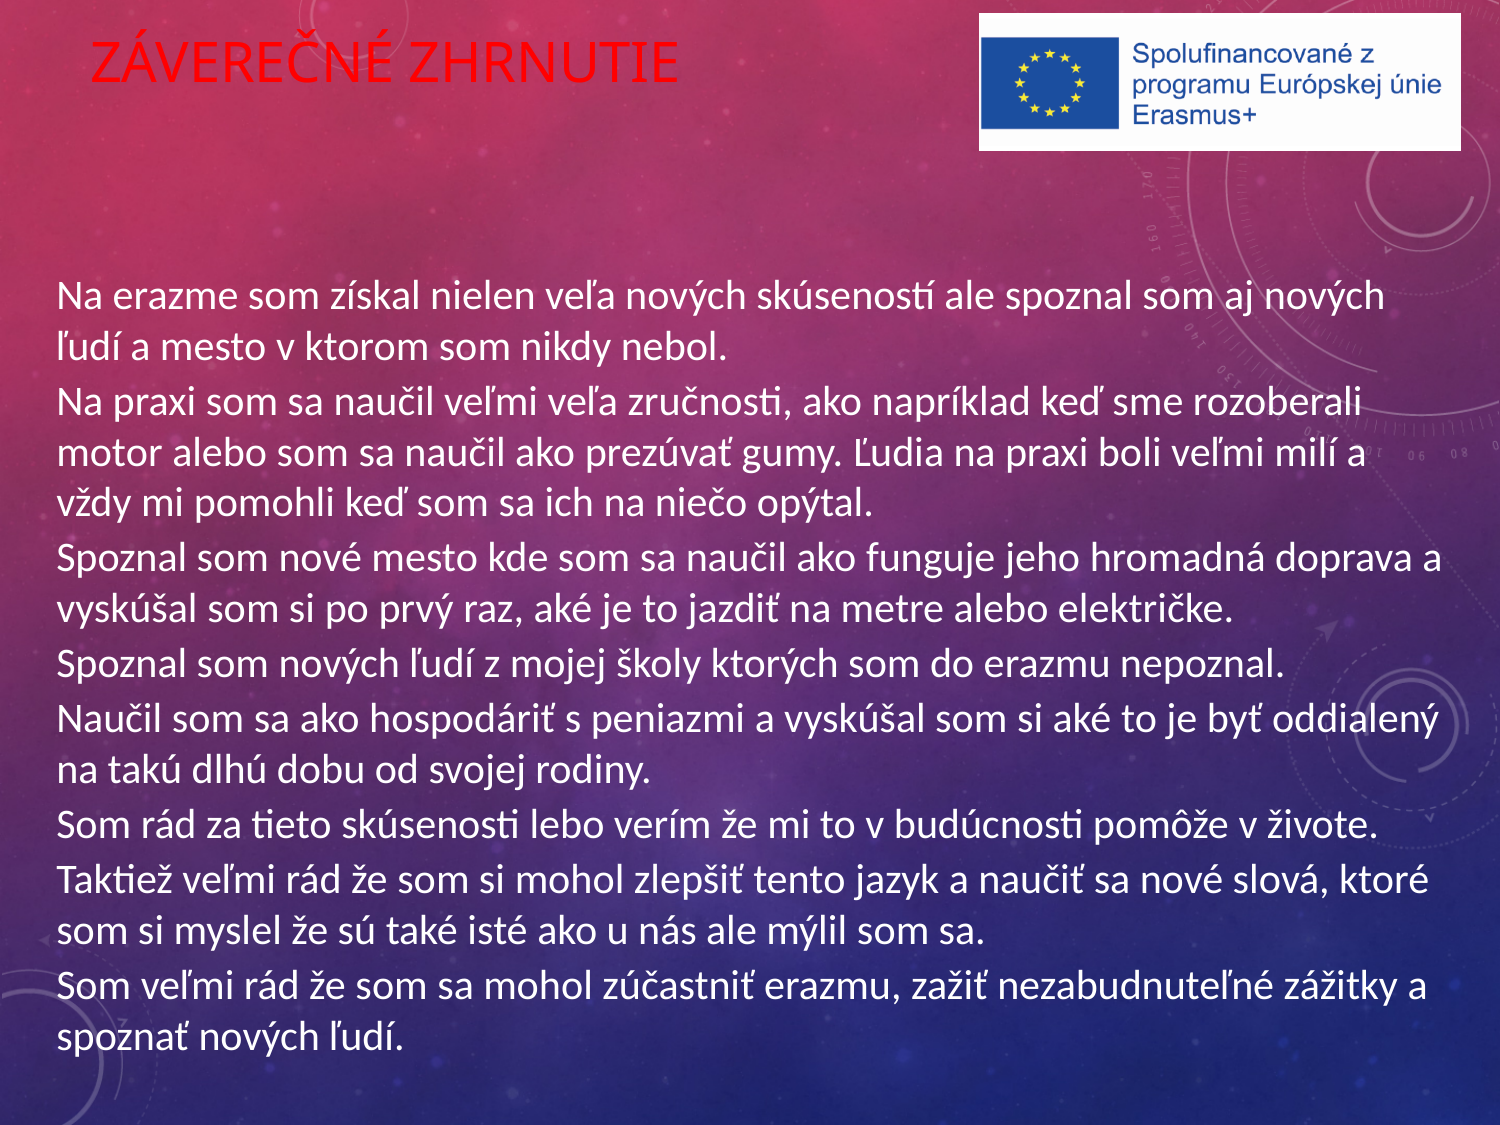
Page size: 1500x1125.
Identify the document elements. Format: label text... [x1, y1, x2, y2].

picture [0, 0, 1500, 1125]
title Záverečné zhrnutie [75, 19, 974, 102]
list Na erazme som získal nielen veľa nových skúseností ale spoznal som aj nových ľudí a mesto v ktorom som nikdy nebol. Na praxi som sa naučil veľmi veľa zručnosti, ako napríklad keď sme rozoberali motor alebo som sa naučil ako prezúvať gumy. Ľudia na praxi boli veľmi milí a vždy mi pomohli keď som sa ich na niečo opýtal. Spoznal som nové mesto kde som sa naučil ako funguje jeho hromadná doprava a vyskúšal som si po prvý raz, aké je to jazdiť na metre alebo električke. Spoznal som nových ľudí z mojej školy ktorých som do erazmu nepoznal. Naučil som sa ako hospodáriť s peniazmi a vyskúšal som si aké to je byť oddialený na takú dlhú dobu od svojej rodiny. Som rád za tieto skúsenosti lebo verím že mi to v budúcnosti pomôže v živote. Taktiež veľmi rád že som si mohol zlepšiť tento jazyk a naučiť sa nové slová, ktoré som si myslel že sú také isté ako u nás ale mýlil som sa. Som veľmi rád že som sa mohol zúčastniť erazmu, zažiť nezabudnuteľné zážitky a spoznať nových ľudí. [41, 219, 1459, 1125]
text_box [978, 12, 1500, 151]
